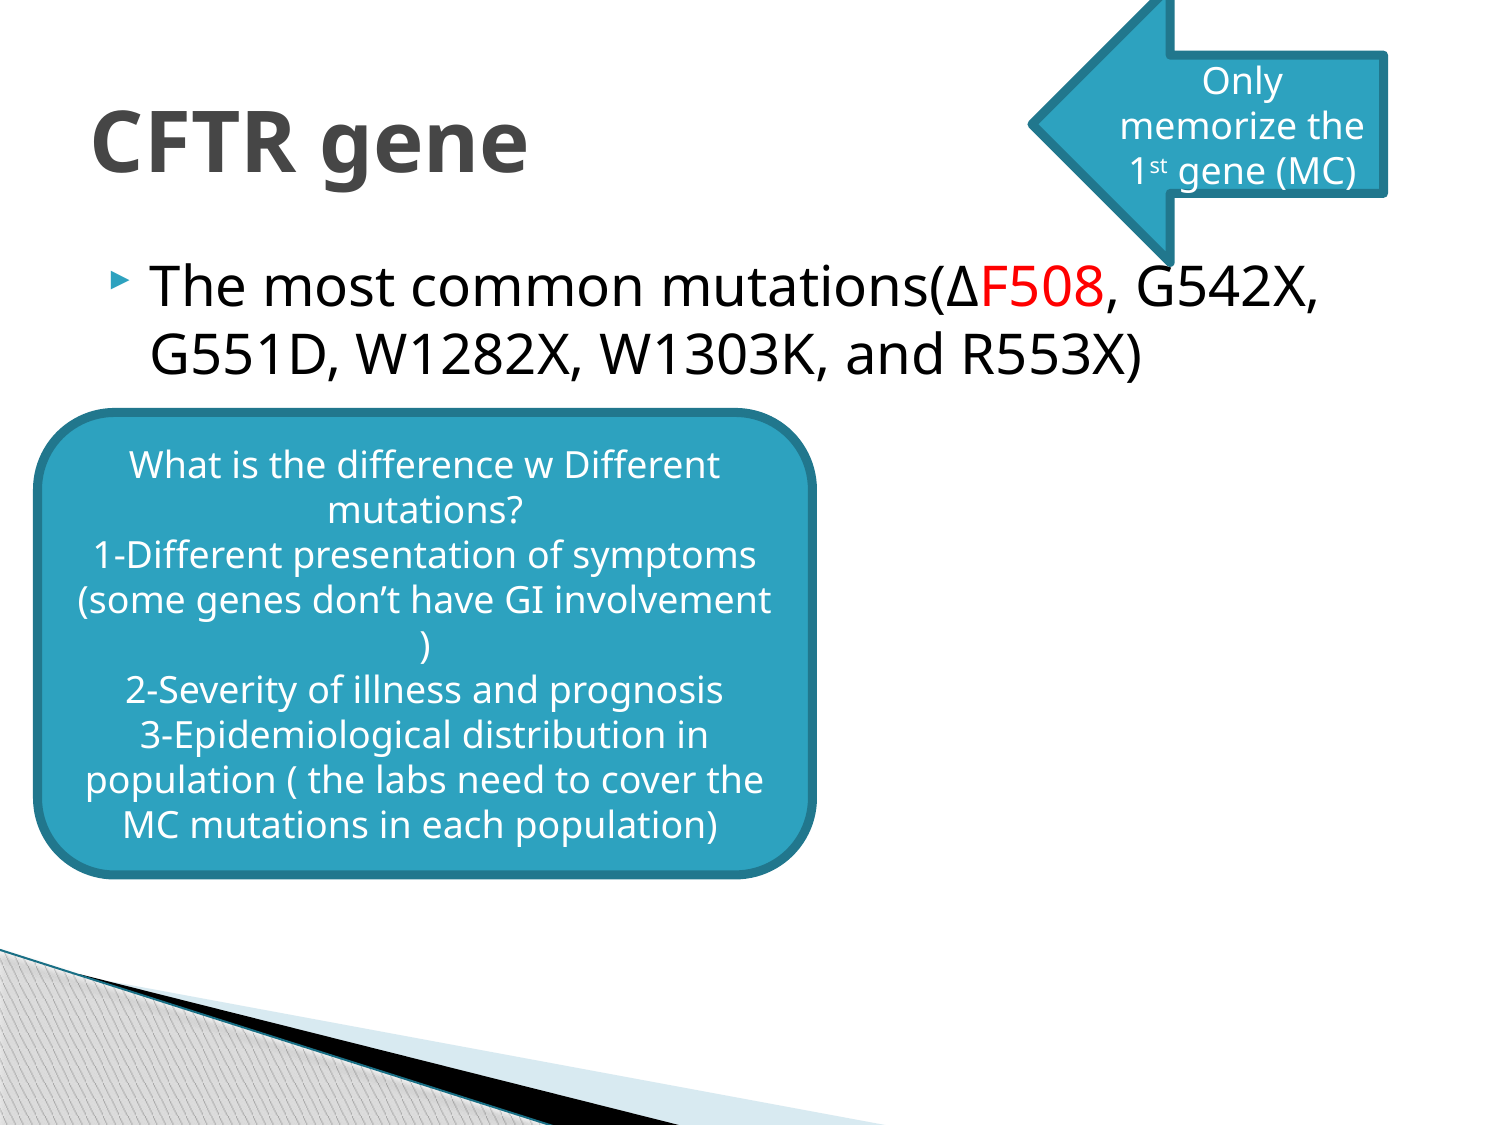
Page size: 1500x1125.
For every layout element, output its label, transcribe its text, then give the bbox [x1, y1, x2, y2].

text_box What is the difference w Different mutations? 1-Different presentation of symptoms (some genes don’t have GI involvement ) 2-Severity of illness and prognosis 3-Epidemiological distribution in population ( the labs need to cover the MC mutations in each population) [32, 407, 817, 880]
title CFTR gene [1175, 45, 1425, 233]
list The most common mutations(ΔF508, G542X, G551D, W1282X, W1303K, and R553X) [75, 243, 1425, 986]
title CFTR gene [75, 45, 1133, 233]
text_box Only memorize the 1st gene (MC) [1027, 0, 1389, 267]
